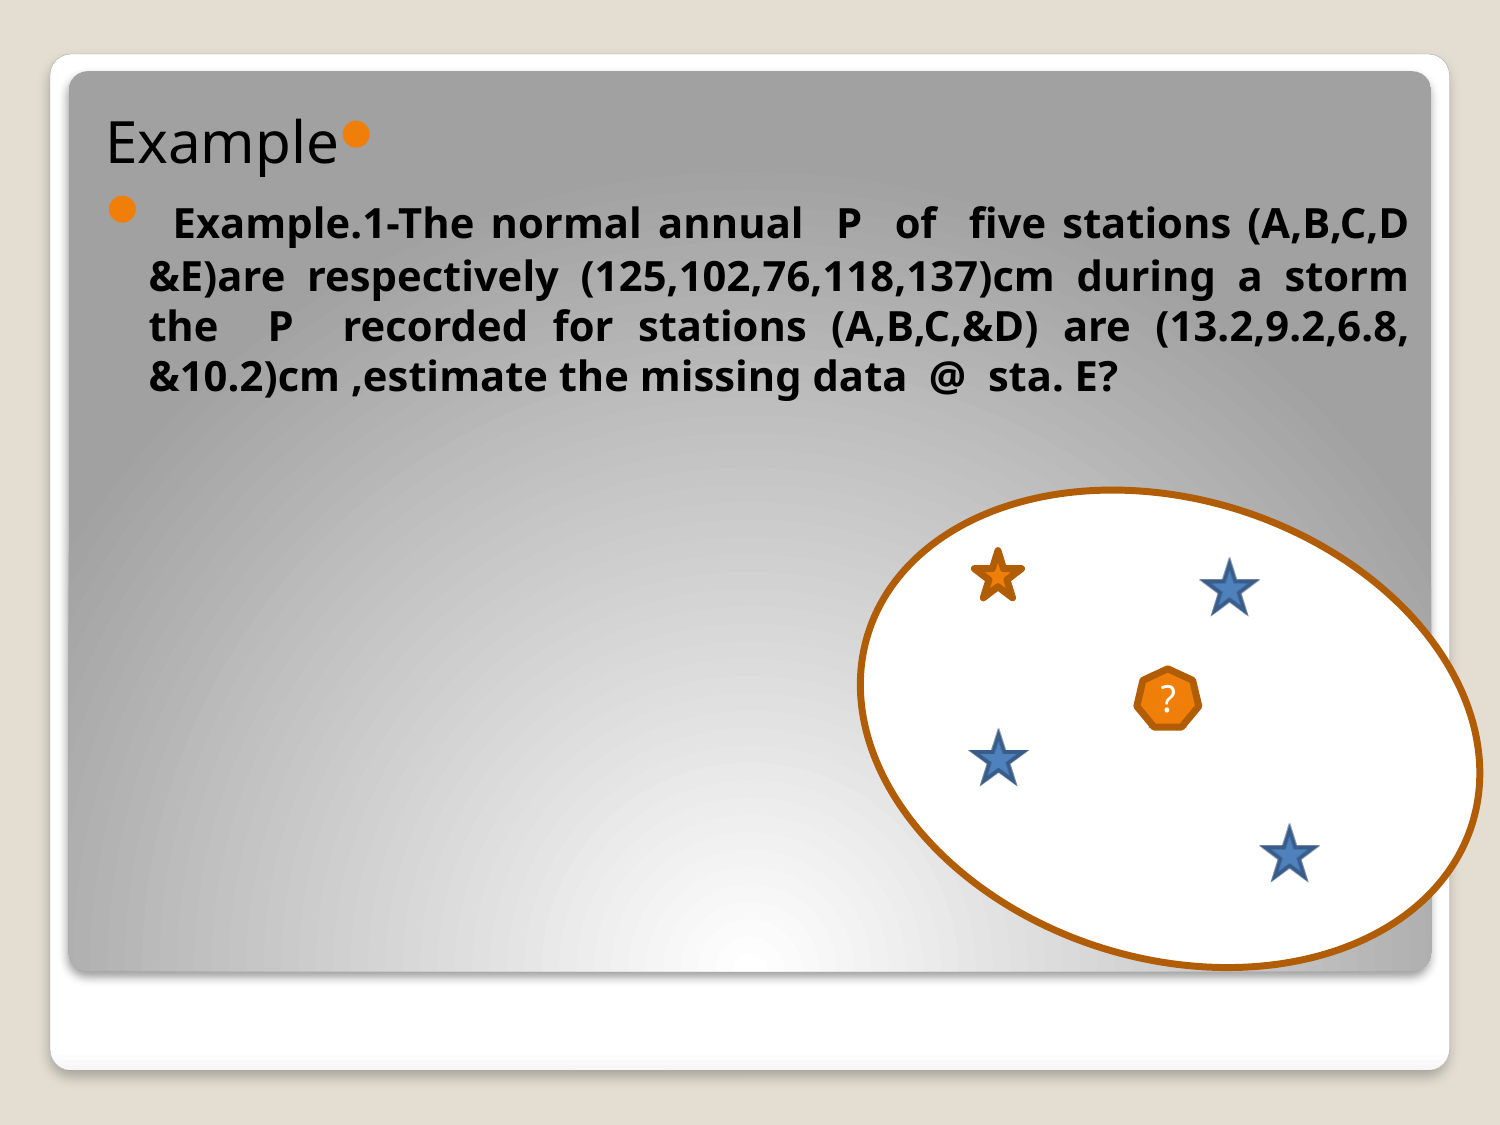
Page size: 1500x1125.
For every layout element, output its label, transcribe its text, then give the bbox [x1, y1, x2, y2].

text_box [856, 486, 1484, 972]
list Example Example.1-The normal annual P of five stations (A,B,C,D &E)are respectively (125,102,76,118,137)cm during a storm the P recorded for stations (A,B,C,&D) are (13.2,9.2,6.8, &10.2)cm ,estimate the missing data @ sta. E? [75, 90, 1425, 1005]
picture [1198, 556, 1262, 617]
picture [1258, 822, 1321, 883]
text_box [971, 547, 1025, 602]
picture [966, 726, 1030, 788]
picture [1136, 668, 1200, 729]
